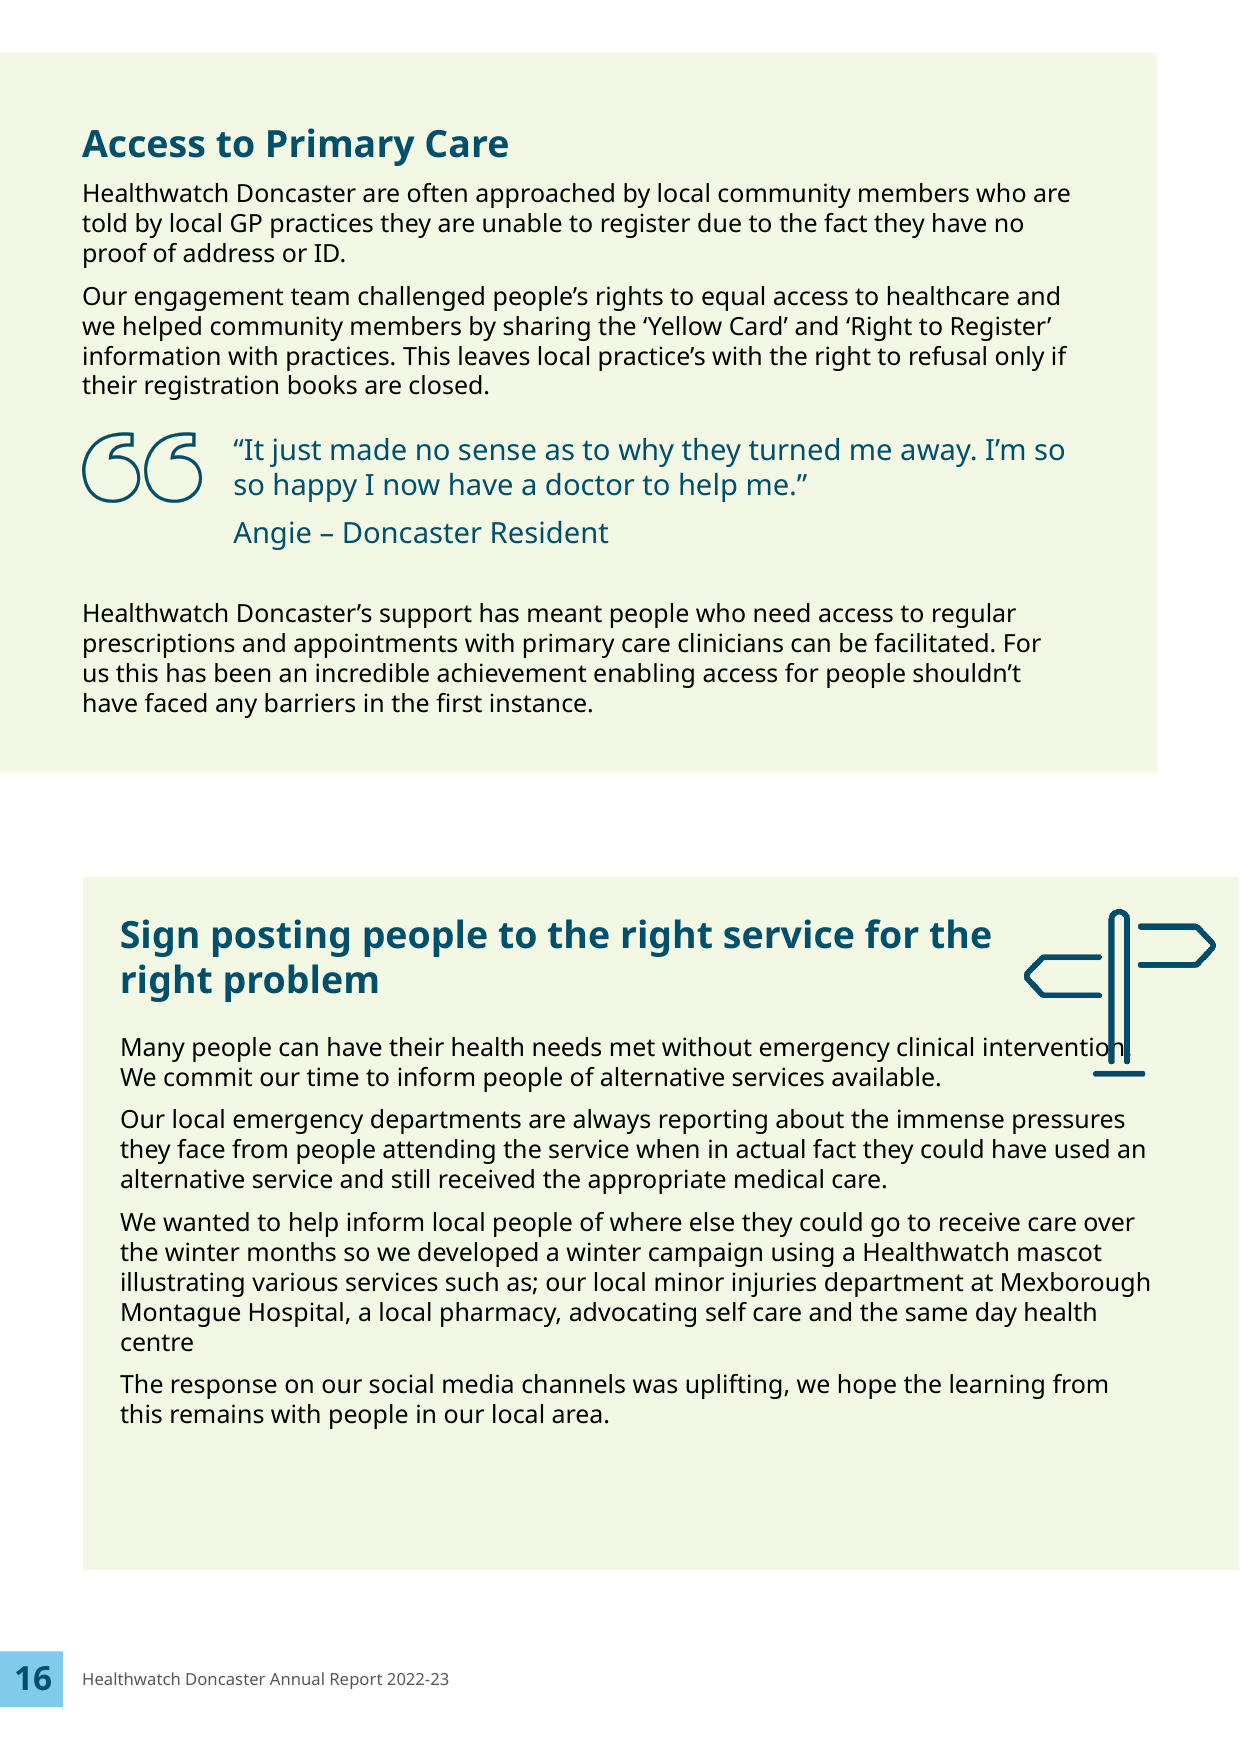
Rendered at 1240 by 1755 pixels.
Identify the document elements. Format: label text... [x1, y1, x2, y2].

text_box Sign posting people to the right service for the right problem [119, 908, 1017, 1001]
slide_number 16 [0, 1659, 53, 1701]
text_box Access to Primary Care Healthwatch Doncaster are often approached by local community members who are told by local GP practices they are unable to register due to the fact they have no proof of address or ID. Our engagement team challenged people’s rights to equal access to healthcare and we helped community members by sharing the ‘Yellow Card’ and ‘Right to Register’ information with practices. This leaves local practice’s with the right to refusal only if their registration books are closed. [82, 118, 1132, 400]
picture [183, 480, 203, 503]
picture [86, 436, 137, 499]
text_box [0, 52, 1158, 773]
picture [148, 436, 198, 499]
picture [81, 471, 104, 503]
text_box [82, 877, 1240, 1571]
text_box Many people can have their health needs met without emergency clinical intervention. We commit our time to inform people of alternative services available. Our local emergency departments are always reporting about the immense pressures they face from people attending the service when in actual fact they could have used an alternative service and still received the appropriate medical care. We wanted to help inform local people of where else they could go to receive care over the winter months so we developed a winter campaign using a Healthwatch mascot illustrating various services such as; our local minor injuries department at Mexborough Montague Hospital, a local pharmacy, advocating self care and the same day health centre The response on our social media channels was uplifting, we hope the learning from this remains with people in our local area. [119, 1031, 1157, 1429]
text_box Healthwatch Doncaster’s support has meant people who need access to regular prescriptions and appointments with primary care clinicians can be facilitated. For us this has been an incredible achievement enabling access for people shouldn’t have faced any barriers in the first instance. [82, 595, 1102, 717]
picture [81, 432, 115, 468]
picture [1022, 895, 1217, 1090]
footer Healthwatch Doncaster Annual Report 2022-23 [82, 1669, 1158, 1690]
text_box “It just made no sense as to why they turned me away. I’m so so happy I now have a doctor to help me.” Angie – Doncaster Resident [233, 431, 1130, 550]
picture [175, 432, 203, 477]
picture [114, 432, 177, 503]
